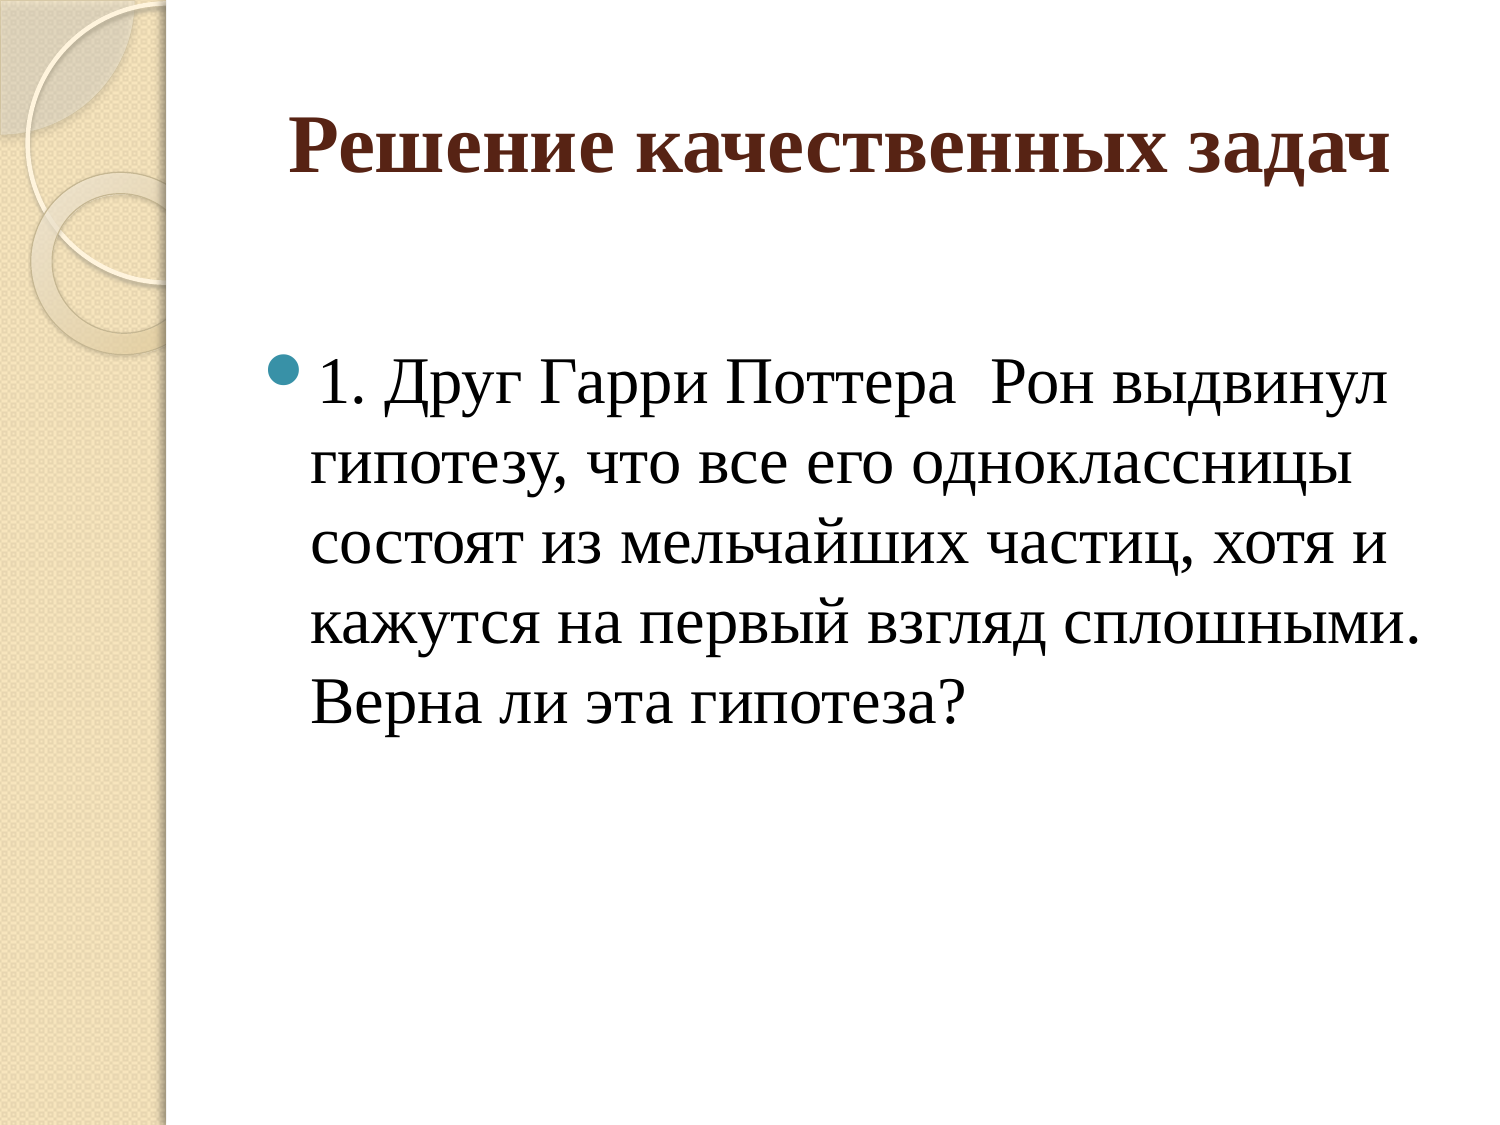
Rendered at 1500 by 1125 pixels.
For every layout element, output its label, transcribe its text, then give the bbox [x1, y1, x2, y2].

list 1. Друг Гарри Поттера Рон выдвинул гипотезу, что все его одноклассницы состоят из мельчайших частиц, хотя и кажутся на первый взгляд сплошными. Верна ли эта гипотеза? [235, 237, 1466, 1025]
title Решение качественных задач [235, 45, 1466, 233]
